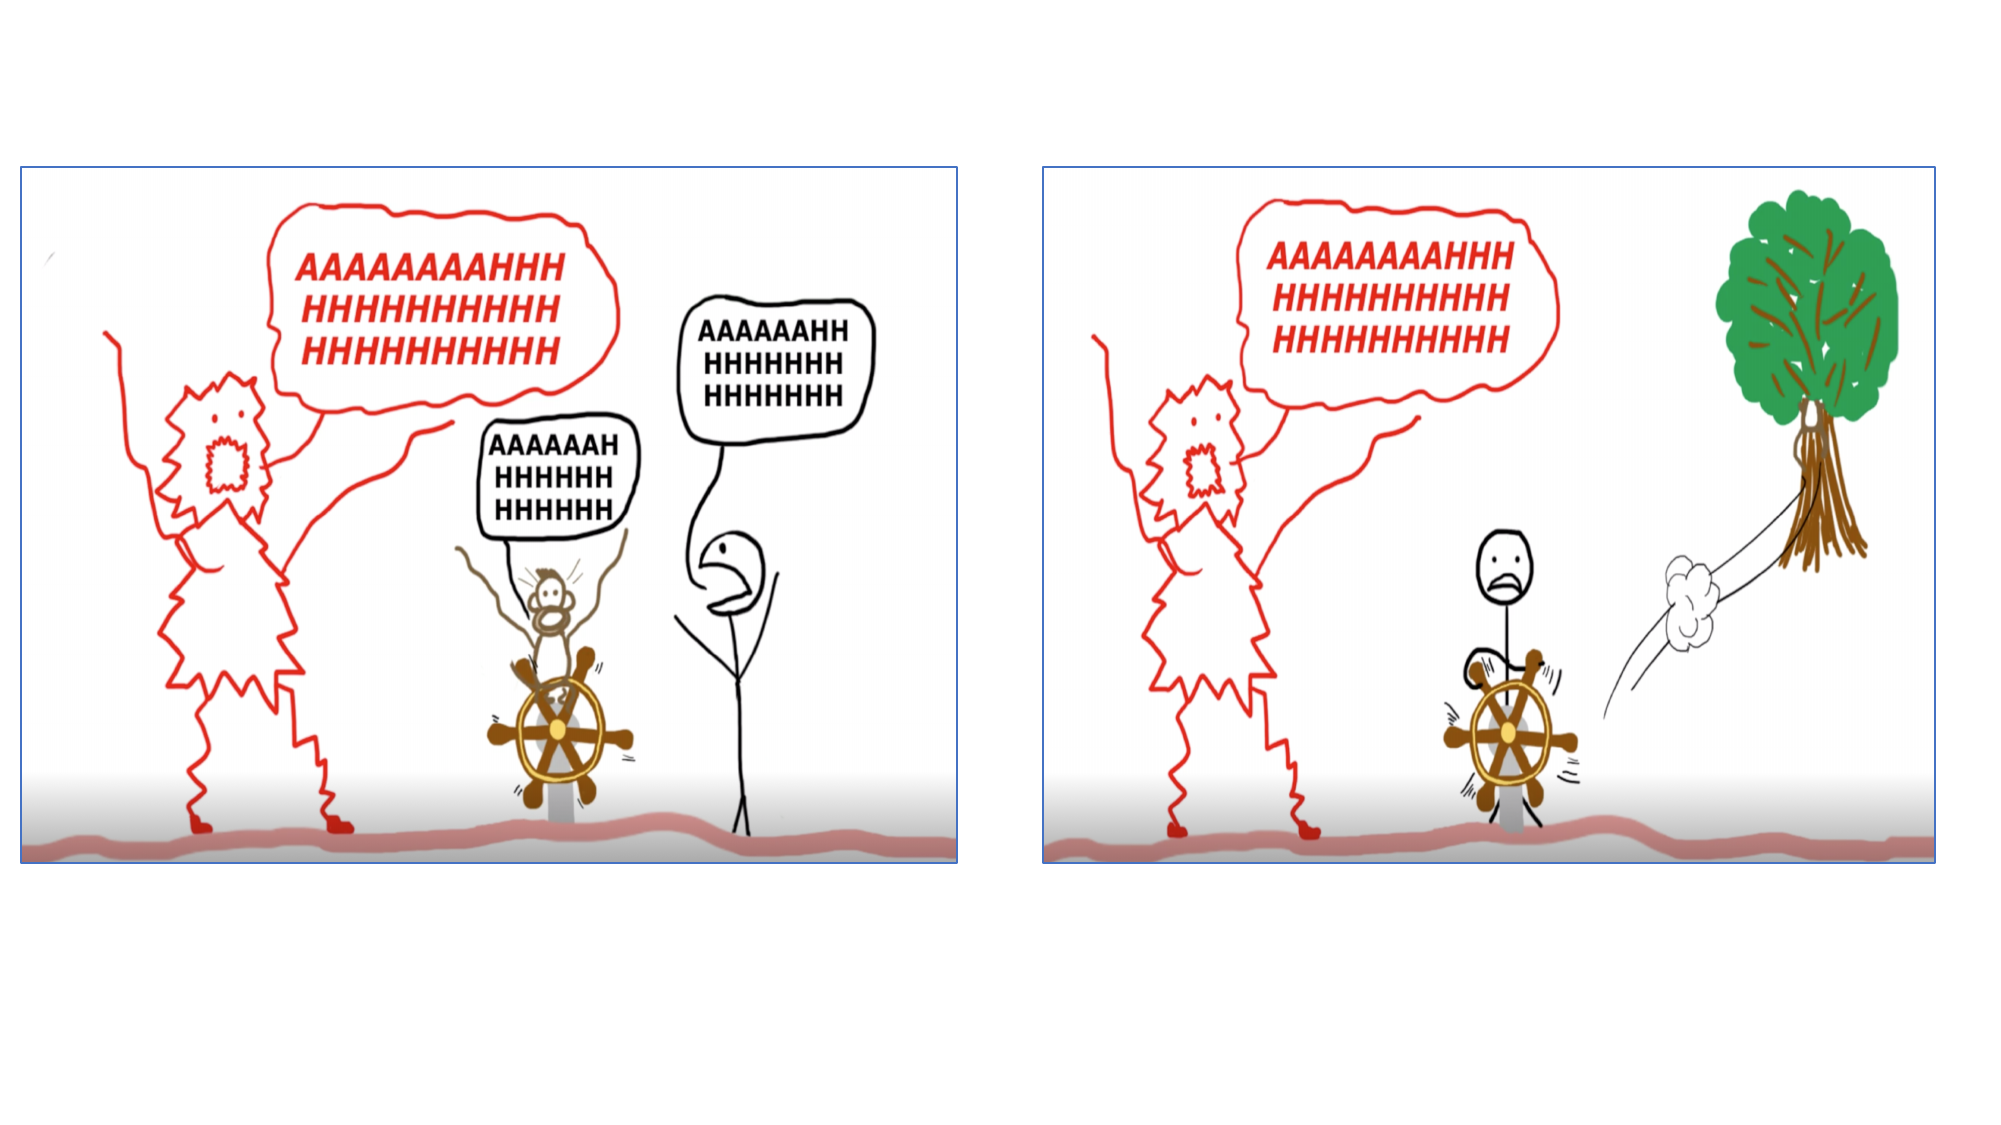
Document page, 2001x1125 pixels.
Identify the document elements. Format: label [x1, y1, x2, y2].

picture [1043, 167, 1935, 863]
picture [22, 167, 957, 863]
